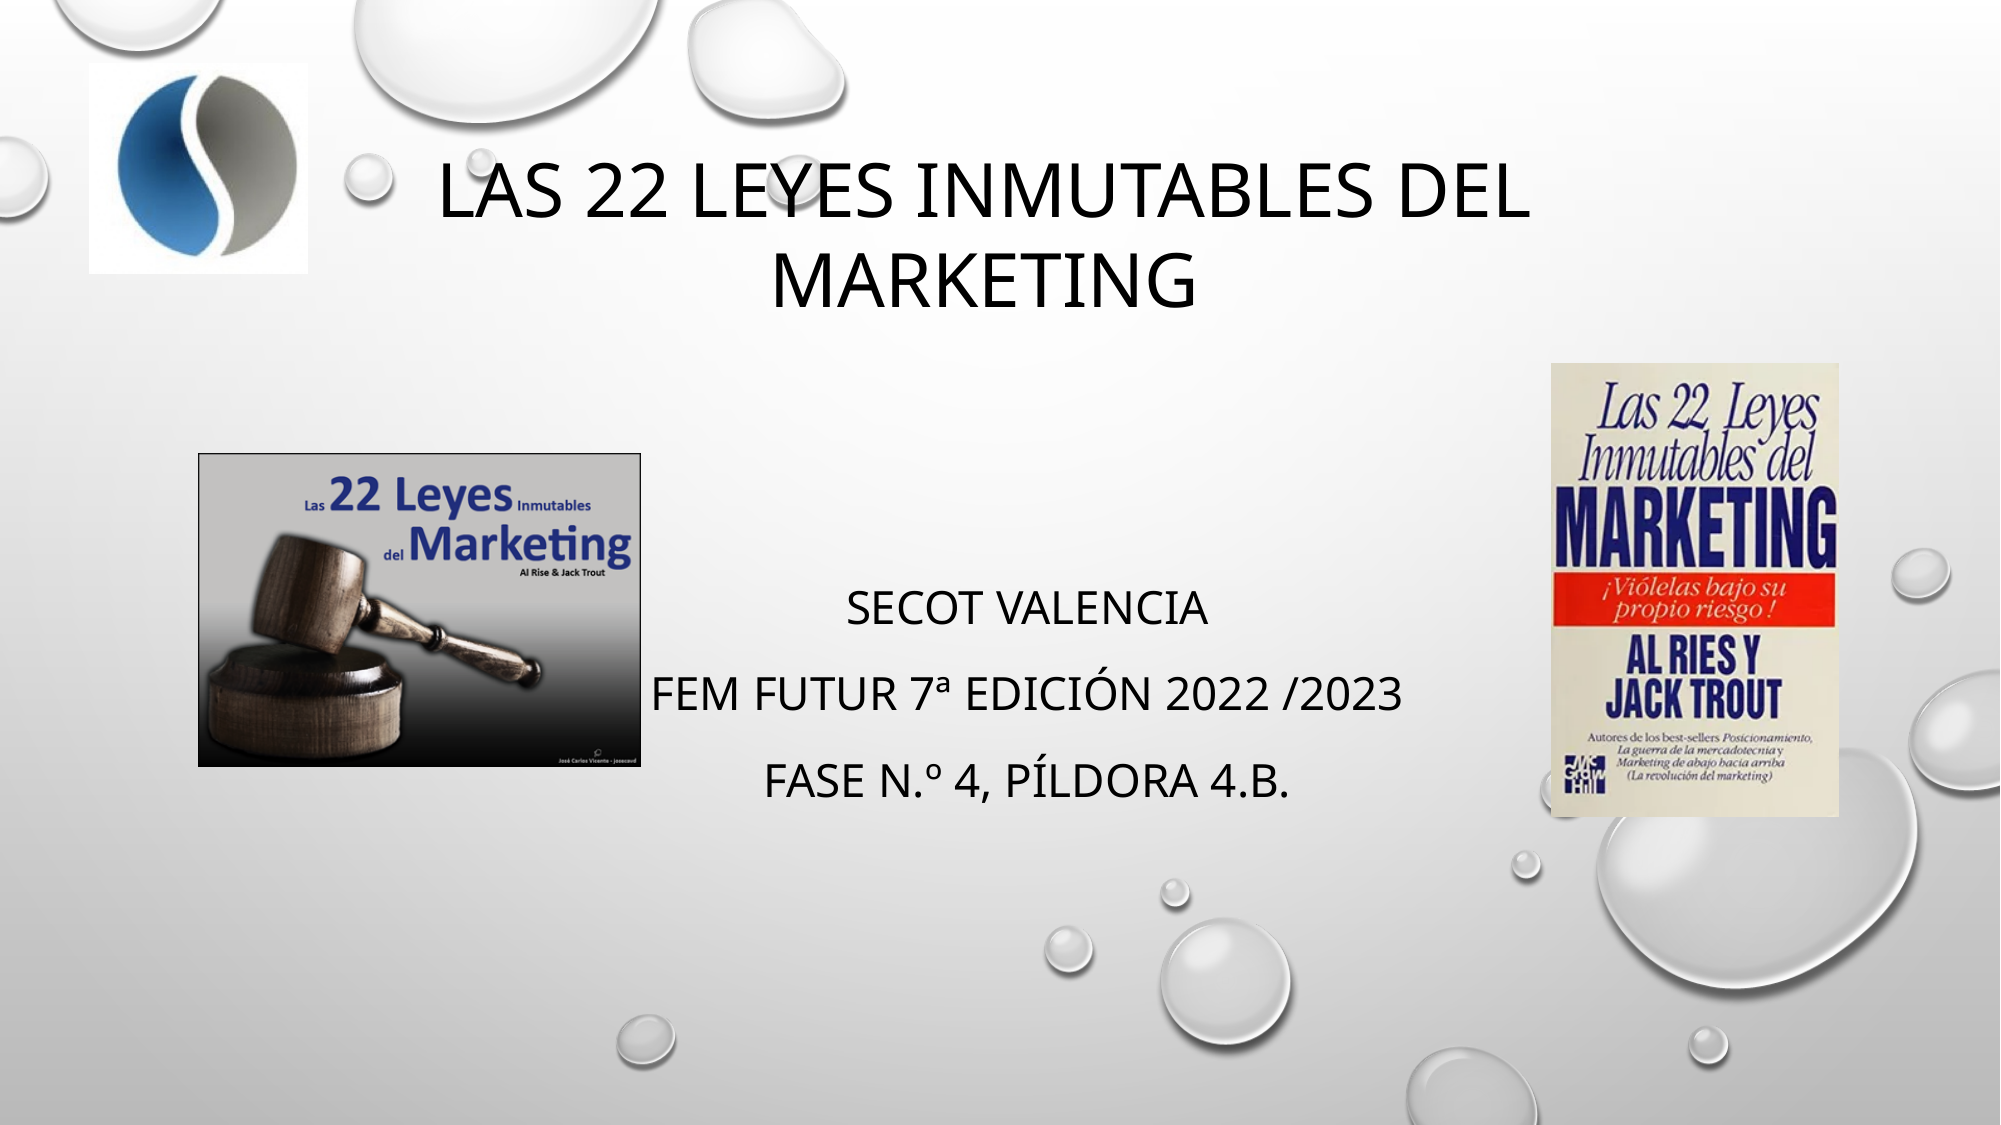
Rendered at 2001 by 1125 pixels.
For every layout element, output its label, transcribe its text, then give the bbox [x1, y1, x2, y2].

subtitle Secot valencia Fem futur 7ª edición 2022 /2023 FASE N.º 4, píldora 4.b. [314, 559, 1741, 832]
picture [0, 0, 2000, 1125]
title LAS 22 LEYES INMUTABLES DEL MARKETING [288, 134, 1681, 331]
text_box [840, 572, 1100, 648]
text_box [646, 559, 1425, 756]
